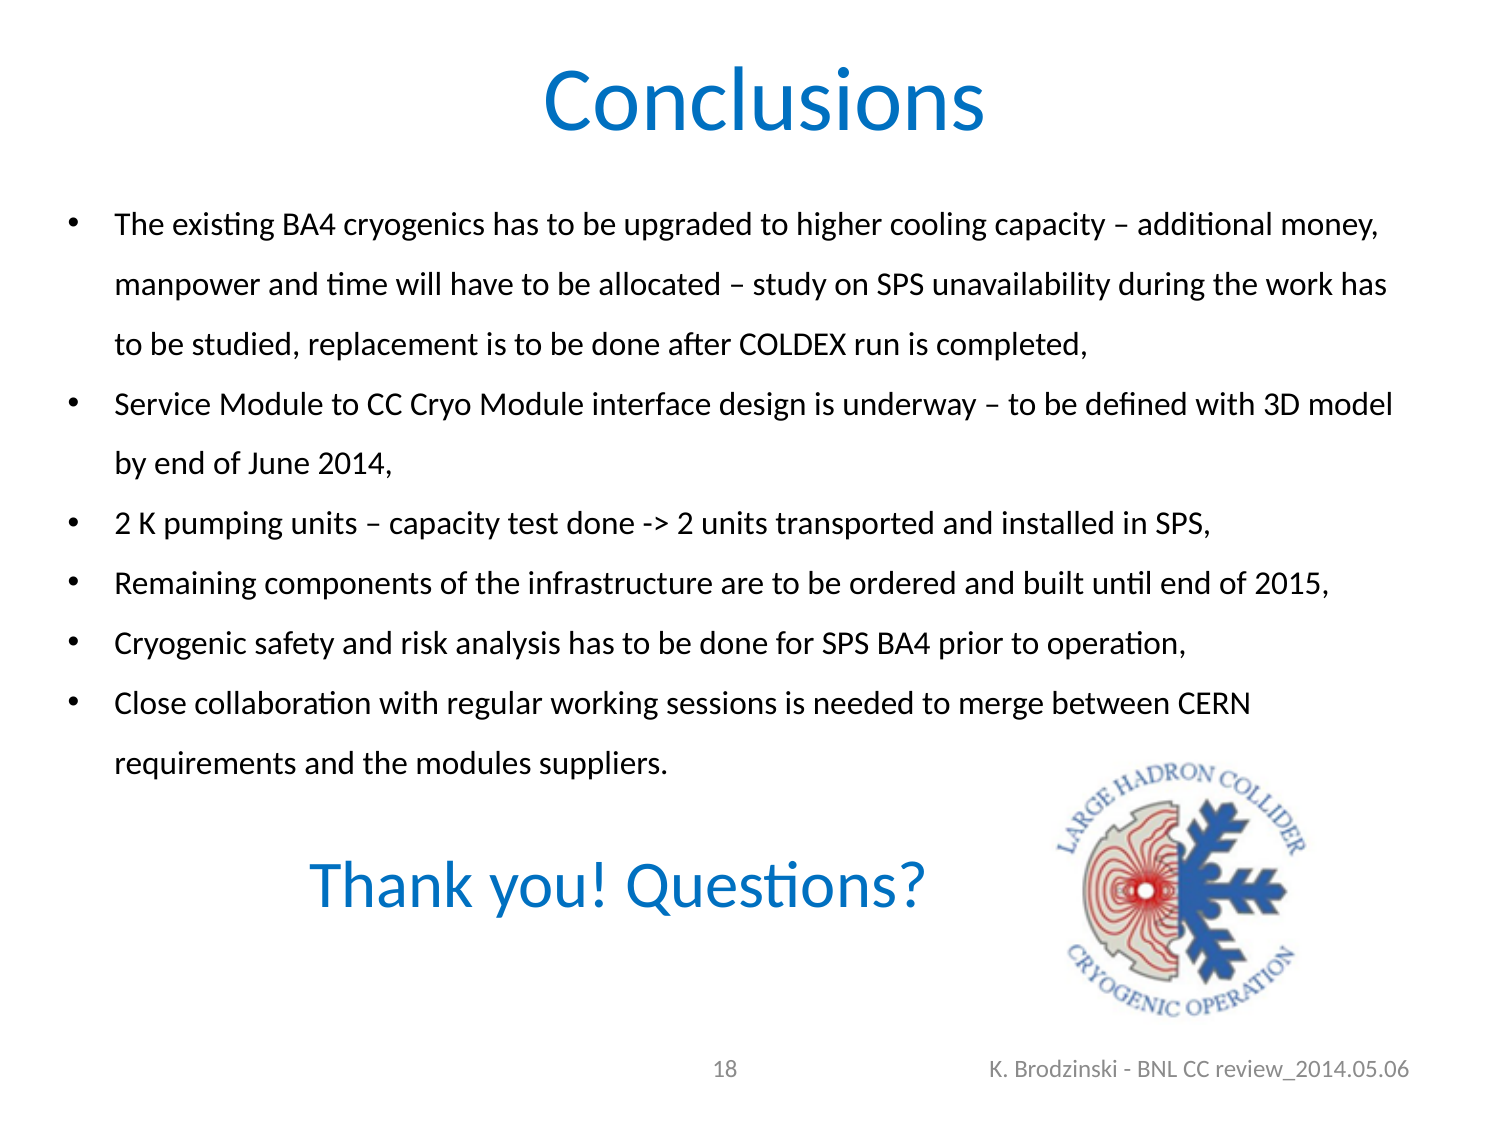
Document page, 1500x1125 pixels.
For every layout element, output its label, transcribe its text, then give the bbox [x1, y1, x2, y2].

picture [1037, 748, 1326, 1026]
text_box The existing BA4 cryogenics has to be upgraded to higher cooling capacity – additional money, manpower and time will have to be allocated – study on SPS unavailability during the work has to be studied, replacement is to be done after COLDEX run is completed, Service Module to CC Cryo Module interface design is underway – to be defined with 3D model by end of June 2014, 2 K pumping units – capacity test done -> 2 units transported and installed in SPS, Remaining components of the infrastructure are to be ordered and built until end of 2015, Cryogenic safety and risk analysis has to be done for SPS BA4 prior to operation, Close collaboration with regular working sessions is needed to merge between CERN requirements and the modules suppliers. [52, 174, 1428, 789]
slide_number 18 [549, 1037, 900, 1098]
title Conclusions [125, 24, 1407, 163]
footer K. Brodzinski - BNL CC review_2014.05.06 [962, 1037, 1438, 1098]
text_box Thank you! Questions? [174, 812, 1032, 950]
